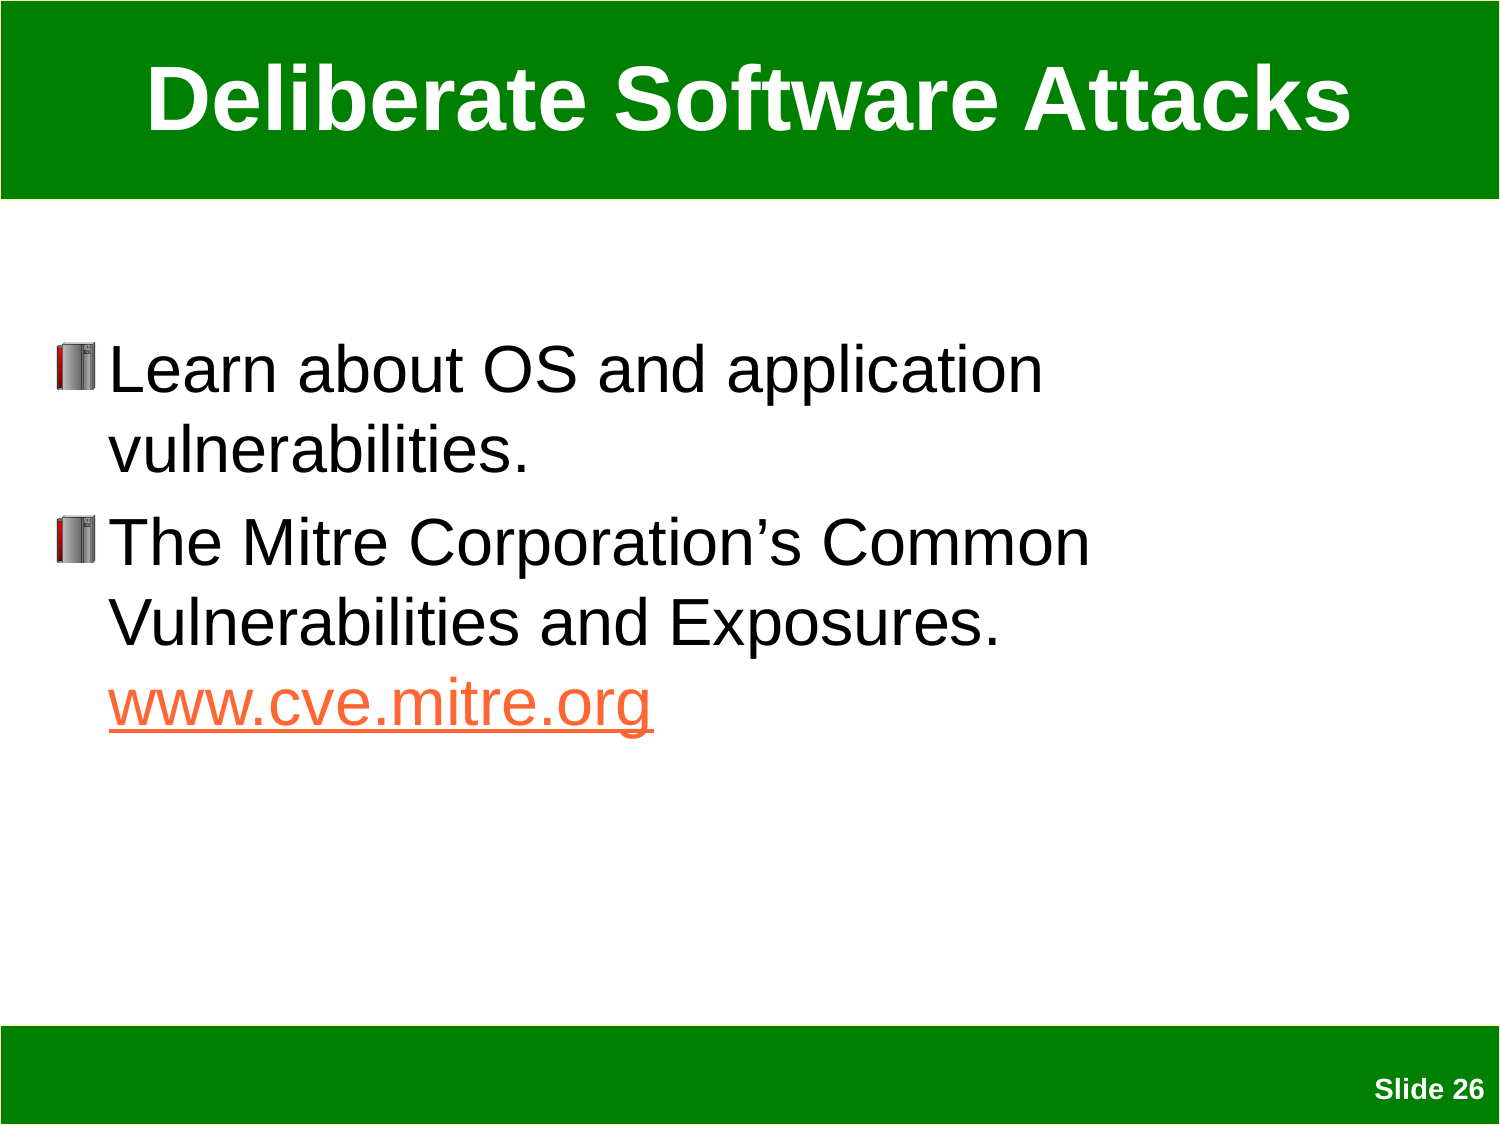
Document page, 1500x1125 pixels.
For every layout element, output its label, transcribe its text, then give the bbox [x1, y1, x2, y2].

slide_number Slide 26 [1125, 1025, 1500, 1113]
list Learn about OS and application vulnerabilities. The Mitre Corporation’s Common Vulnerabilities and Exposures. www.cve.mitre.org [37, 224, 1475, 1013]
picture [52, 515, 100, 563]
title Deliberate Software Attacks [0, 0, 1500, 188]
picture [52, 342, 100, 390]
